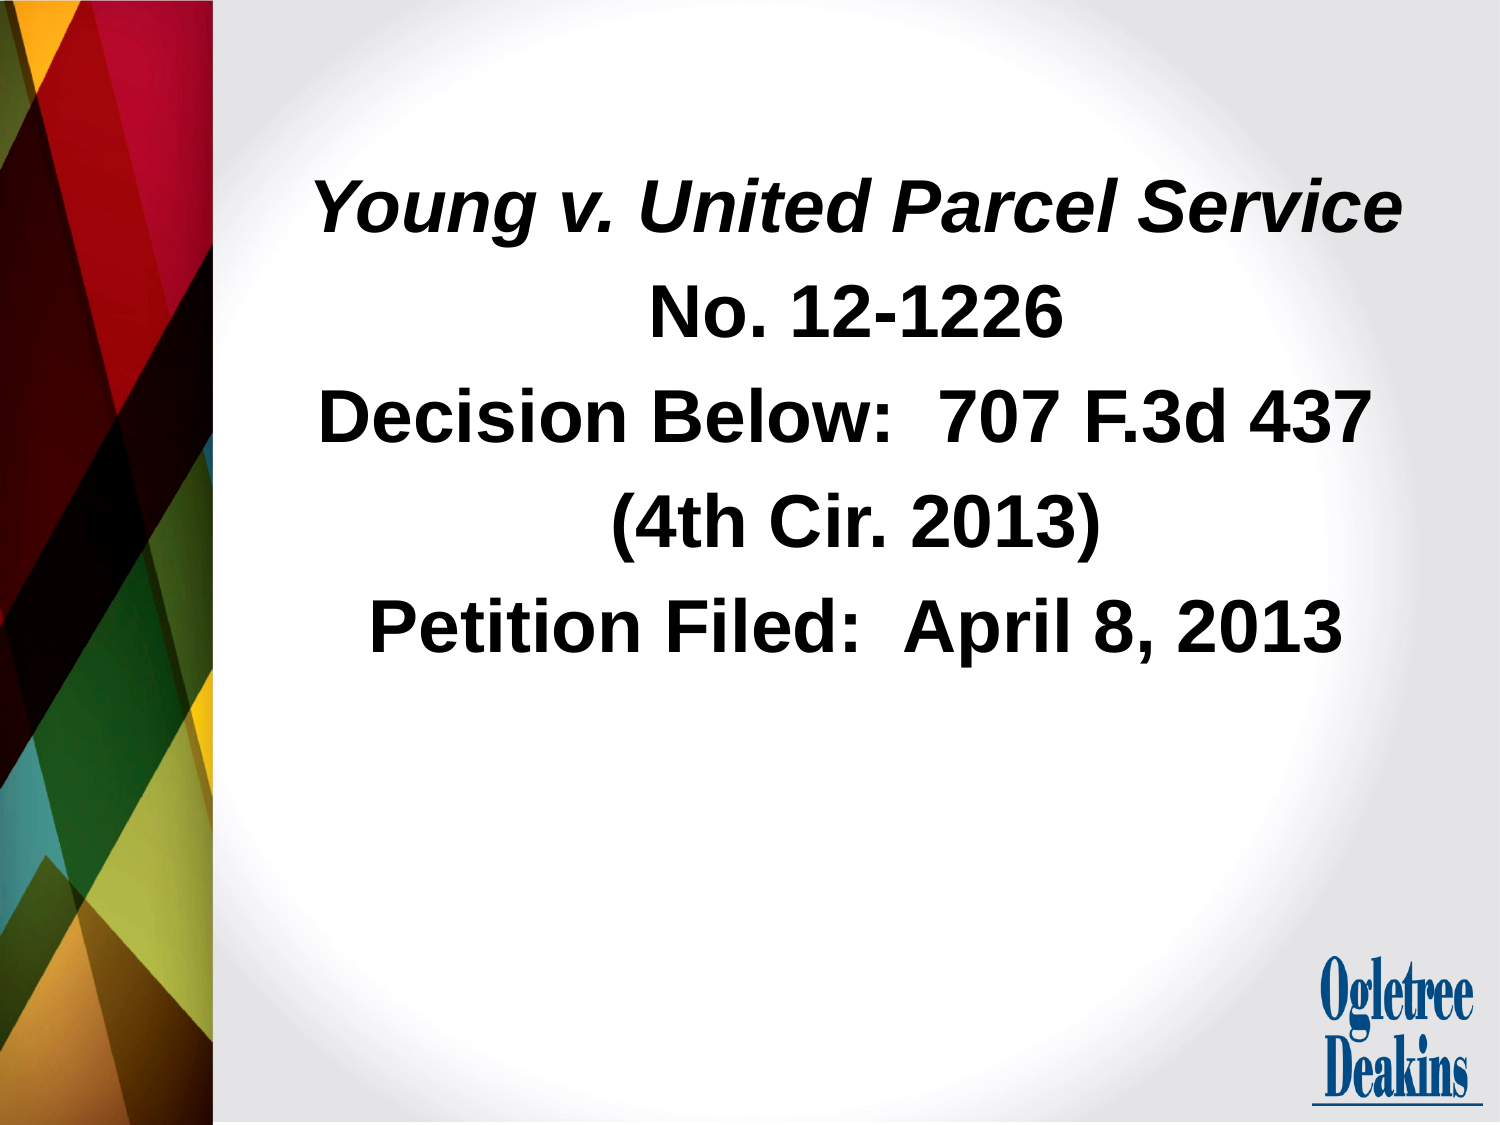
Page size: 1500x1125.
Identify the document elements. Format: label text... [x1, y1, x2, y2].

list Young v. United Parcel Service No. 12-1226 Decision Below: 707 F.3d 437 (4th Cir. 2013) Petition Filed: April 8, 2013 [251, 149, 1463, 897]
picture [0, 0, 1500, 1125]
